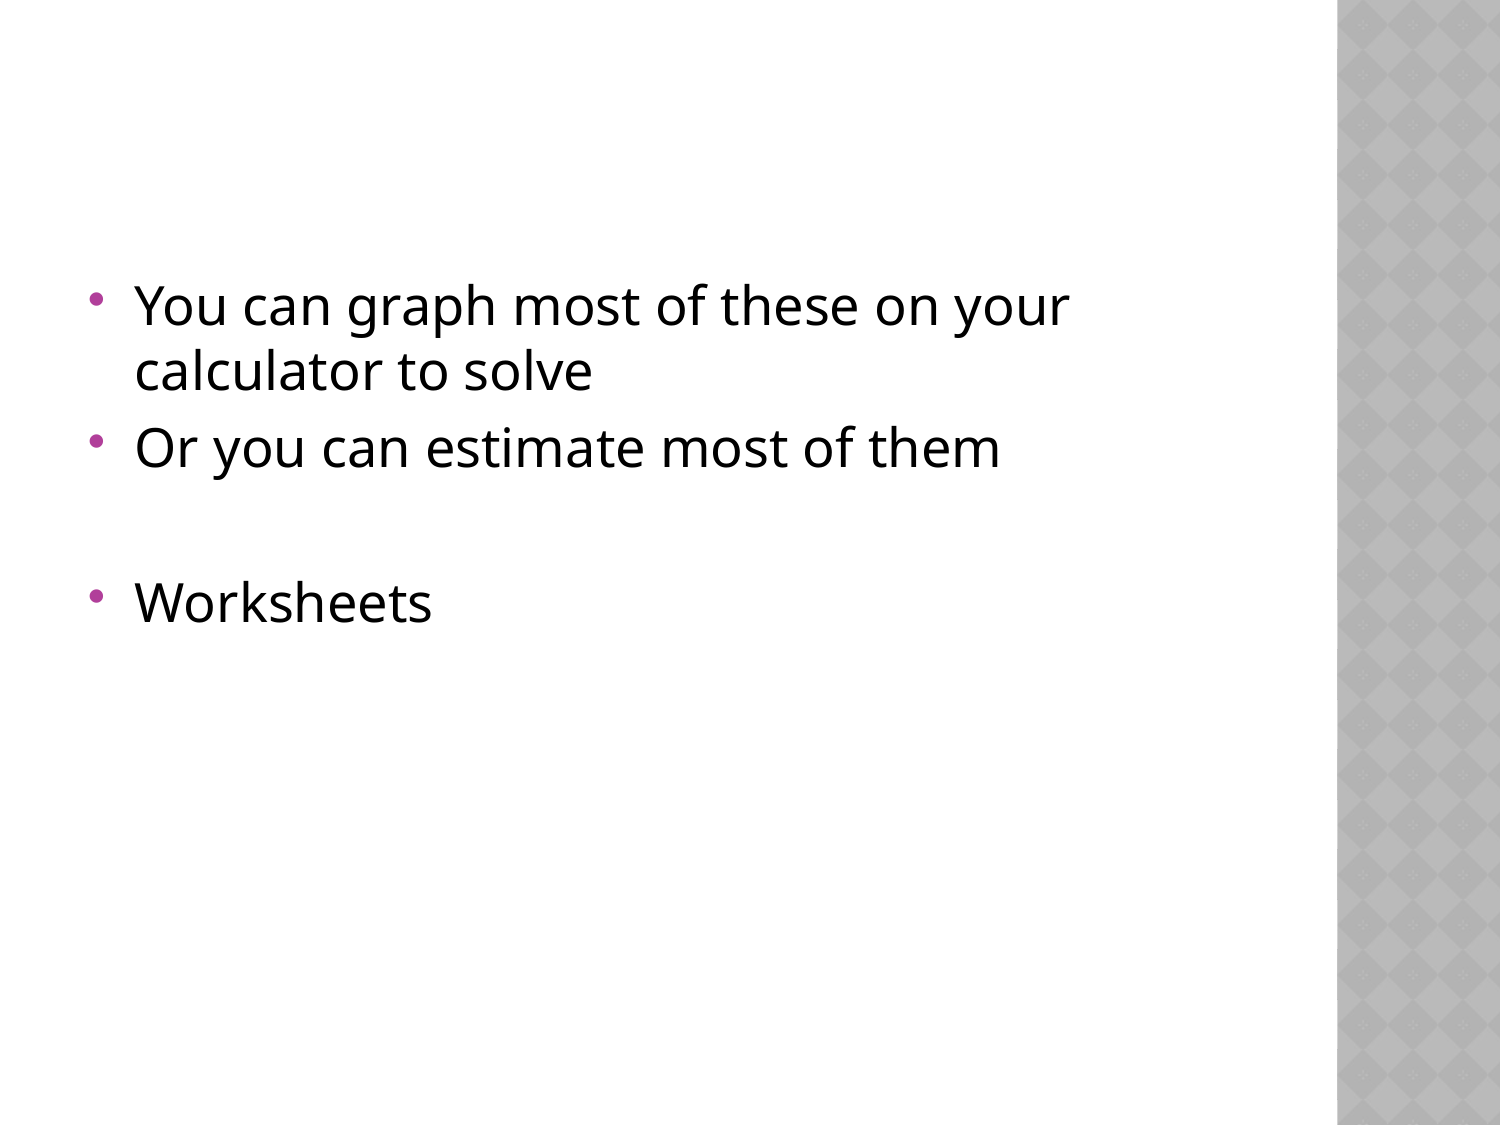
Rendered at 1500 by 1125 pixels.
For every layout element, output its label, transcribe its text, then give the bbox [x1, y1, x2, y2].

list You can graph most of these on your calculator to solve Or you can estimate most of them Worksheets [75, 264, 1263, 1059]
